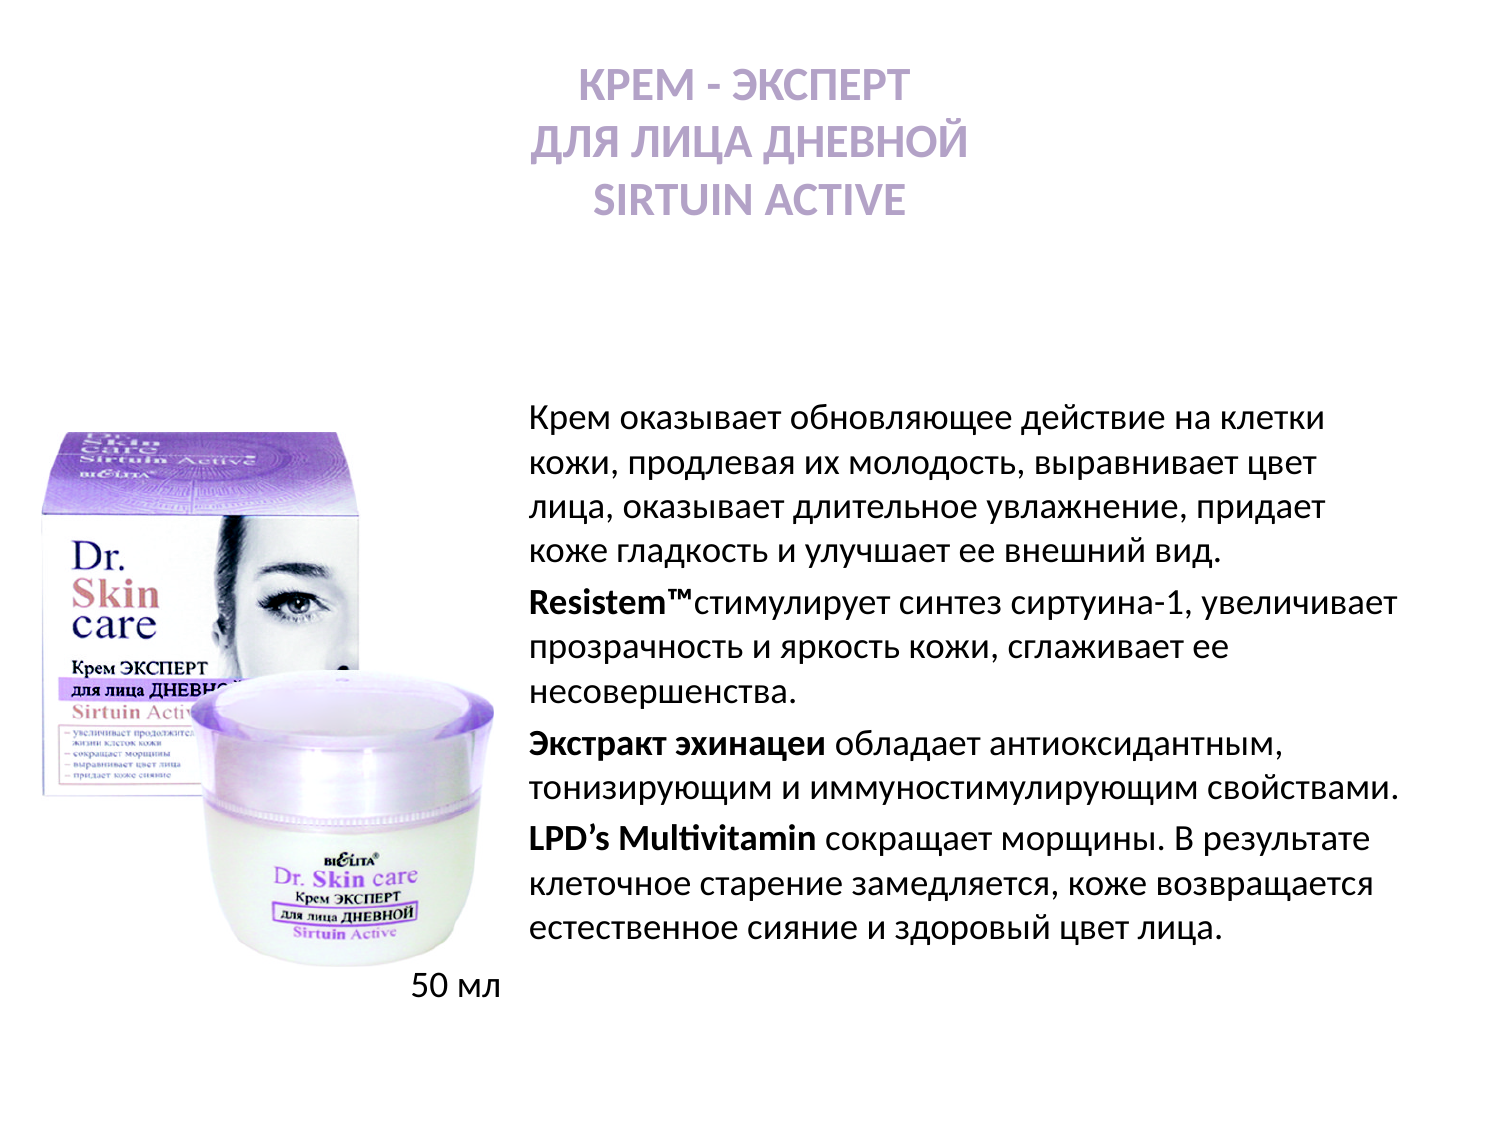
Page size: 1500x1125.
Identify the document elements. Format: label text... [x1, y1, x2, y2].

list Крем оказывает обновляющее действие на клетки кожи, продлевая их молодость, выравнивает цвет лица, оказывает длительное увлажнение, придает коже гладкость и улучшает ее внешний вид. Resistem™стимулирует синтез сиртуина-1, увеличивает прозрачность и яркость кожи, сглаживает ее несовершенства. Экстракт эхинацеи обладает антиоксидантным, тонизирующим и иммуностимулирующим свойствами. LPD’s Multivitamin сокращает морщины. В результате клеточное старение замедляется, коже возвращается естественное сияние и здоровый цвет лица. [513, 385, 1425, 1005]
text_box 50 мл [395, 952, 561, 1012]
title КРЕМ - ЭКСПЕРТ ДЛЯ ЛИЦА ДНЕВНОЙ SIRTUIN ACTIVE [75, 45, 1425, 233]
picture [41, 432, 494, 967]
